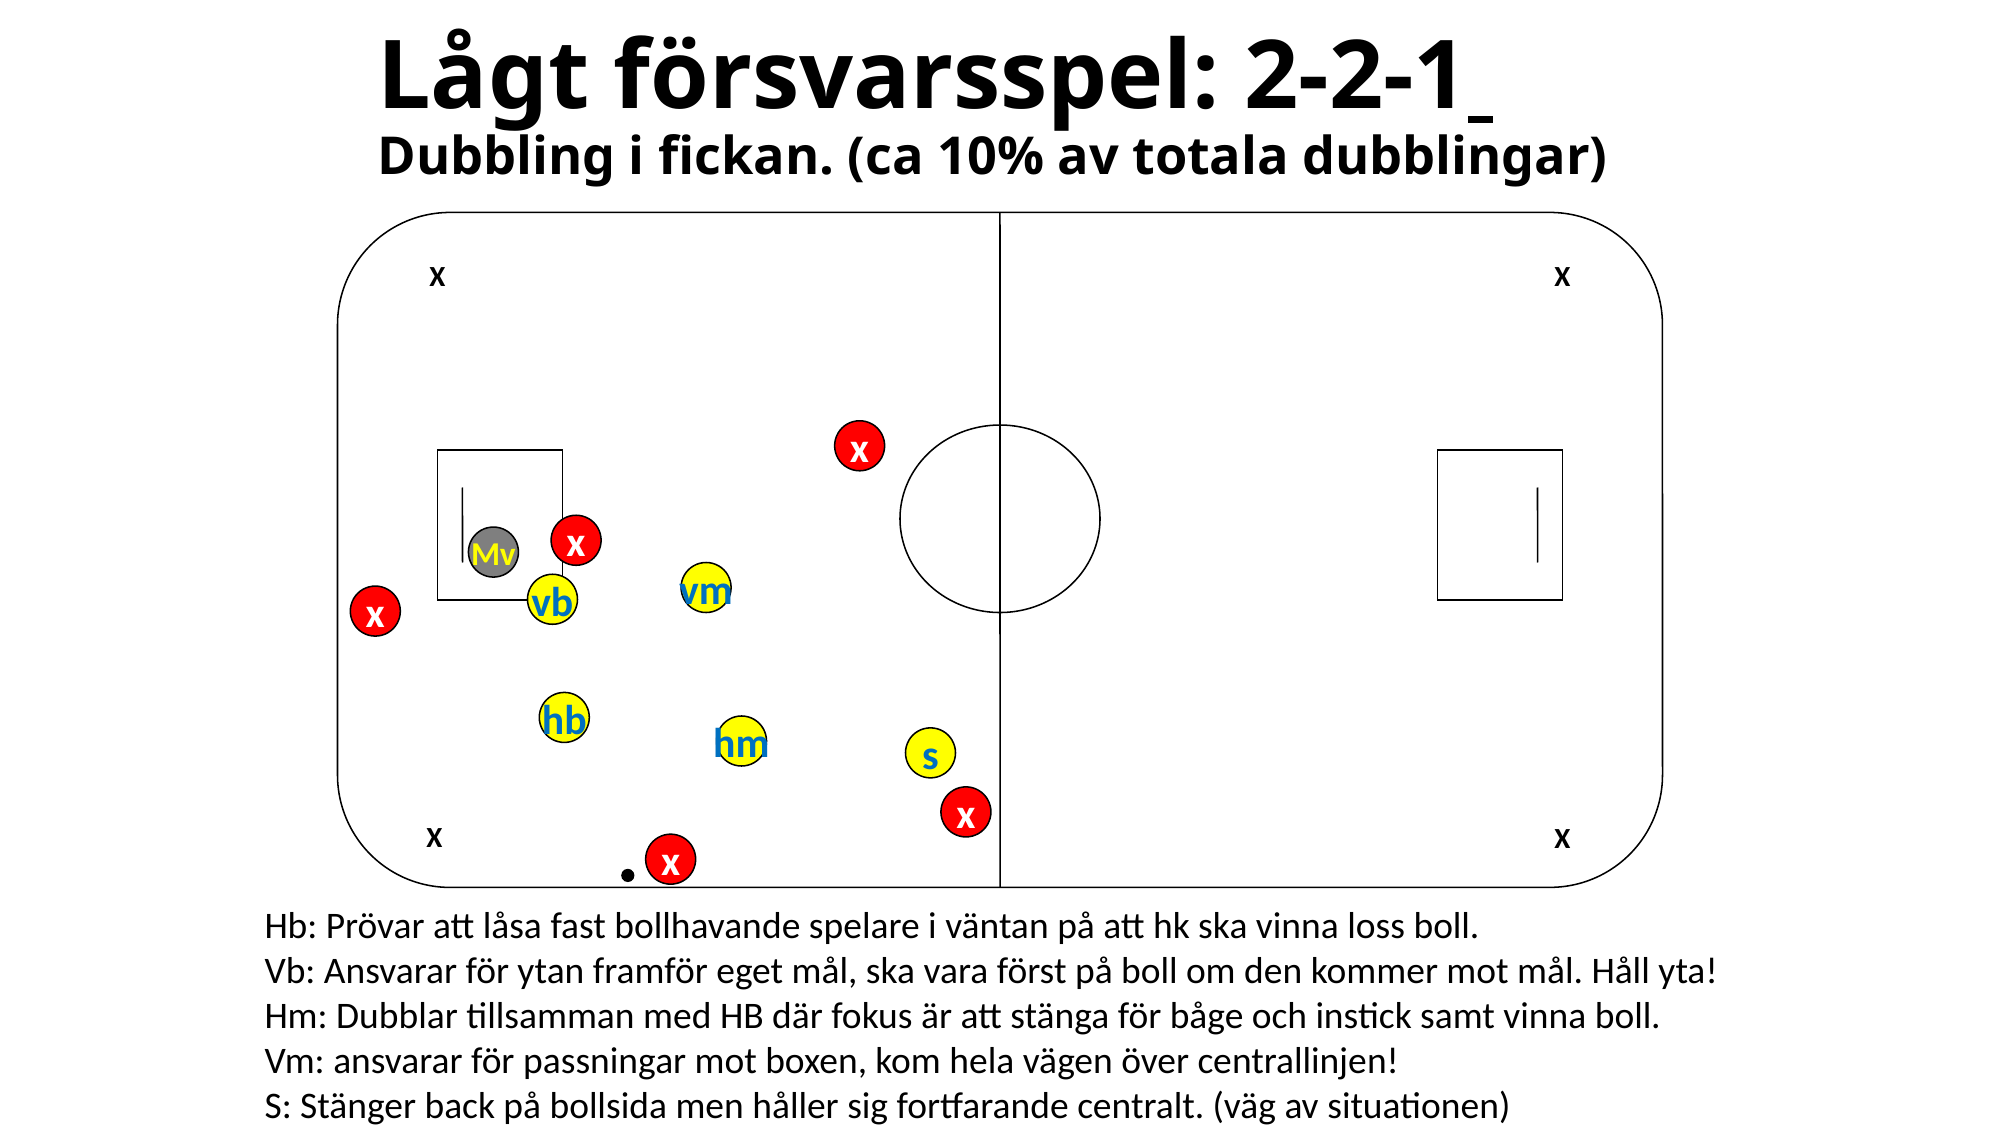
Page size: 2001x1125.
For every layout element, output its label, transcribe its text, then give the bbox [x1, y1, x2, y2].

text_box x [834, 420, 885, 471]
text_box X [1539, 249, 1586, 300]
text_box [437, 449, 563, 600]
text_box X [1539, 812, 1586, 863]
text_box vb [527, 574, 578, 625]
text_box [1437, 449, 1563, 600]
text_box s [905, 727, 956, 778]
text_box Hb: Prövar att låsa fast bollhavande spelare i väntan på att hk ska vinna loss boll. Vb: Ansvarar för ytan framför eget mål, ska vara först på boll om den kommer mot mål. Håll yta! Hm: Dubblar tillsamman med HB där fokus är att stänga för båge och instick samt vinna boll. Vm: ansvarar för passningar mot boxen, kom hela vägen över centrallinjen! S: Stänger back på bollsida men håller sig fortfarande centralt. (väg av situationen) [249, 893, 1750, 1125]
text_box X [414, 249, 461, 300]
text_box x [940, 786, 991, 837]
text_box [1000, 212, 1663, 888]
text_box hb [539, 692, 590, 743]
text_box [337, 212, 1000, 888]
text_box x [350, 586, 401, 637]
text_box x [551, 515, 602, 566]
text_box hm [716, 715, 767, 767]
text_box Mv [468, 527, 519, 578]
text_box x [645, 834, 696, 885]
text_box [900, 425, 1101, 613]
text_box vm [681, 562, 732, 613]
text_box [621, 869, 634, 882]
title Lågt försvarsspel: 2-2-1 Dubbling i fickan. (ca 10% av totala dubblingar) [362, 12, 1638, 200]
text_box X [411, 810, 458, 861]
